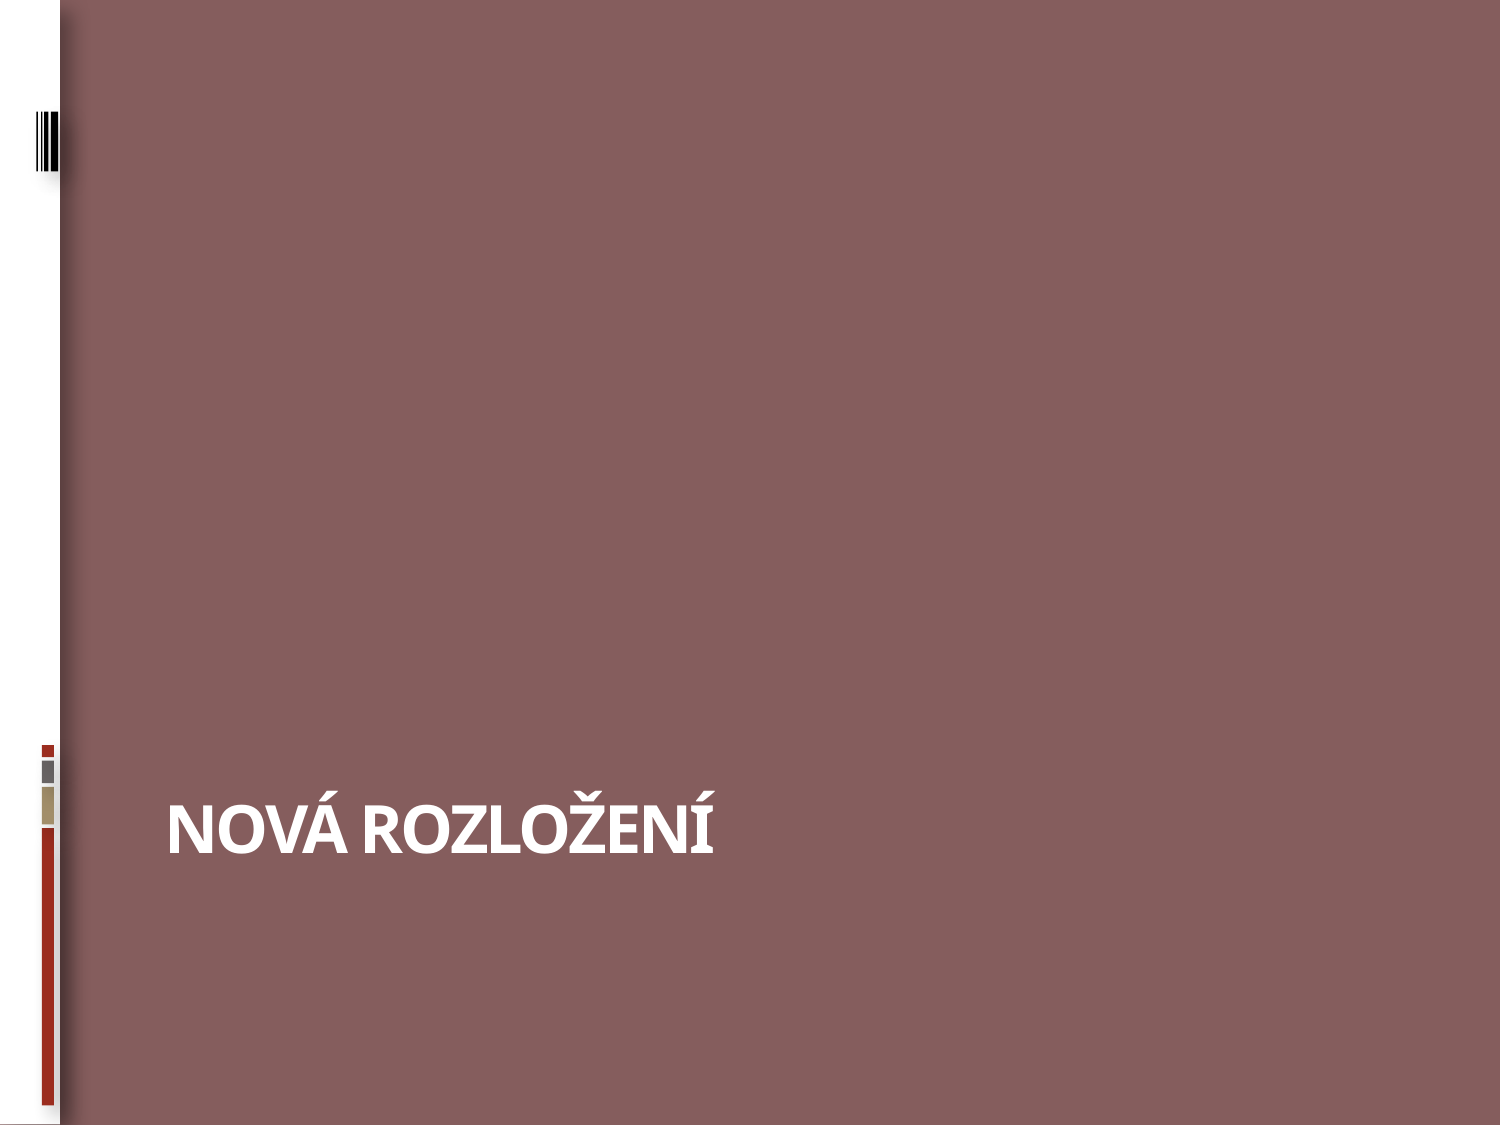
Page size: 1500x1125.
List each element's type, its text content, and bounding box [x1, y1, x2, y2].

title Nová rozložení [150, 549, 1425, 874]
